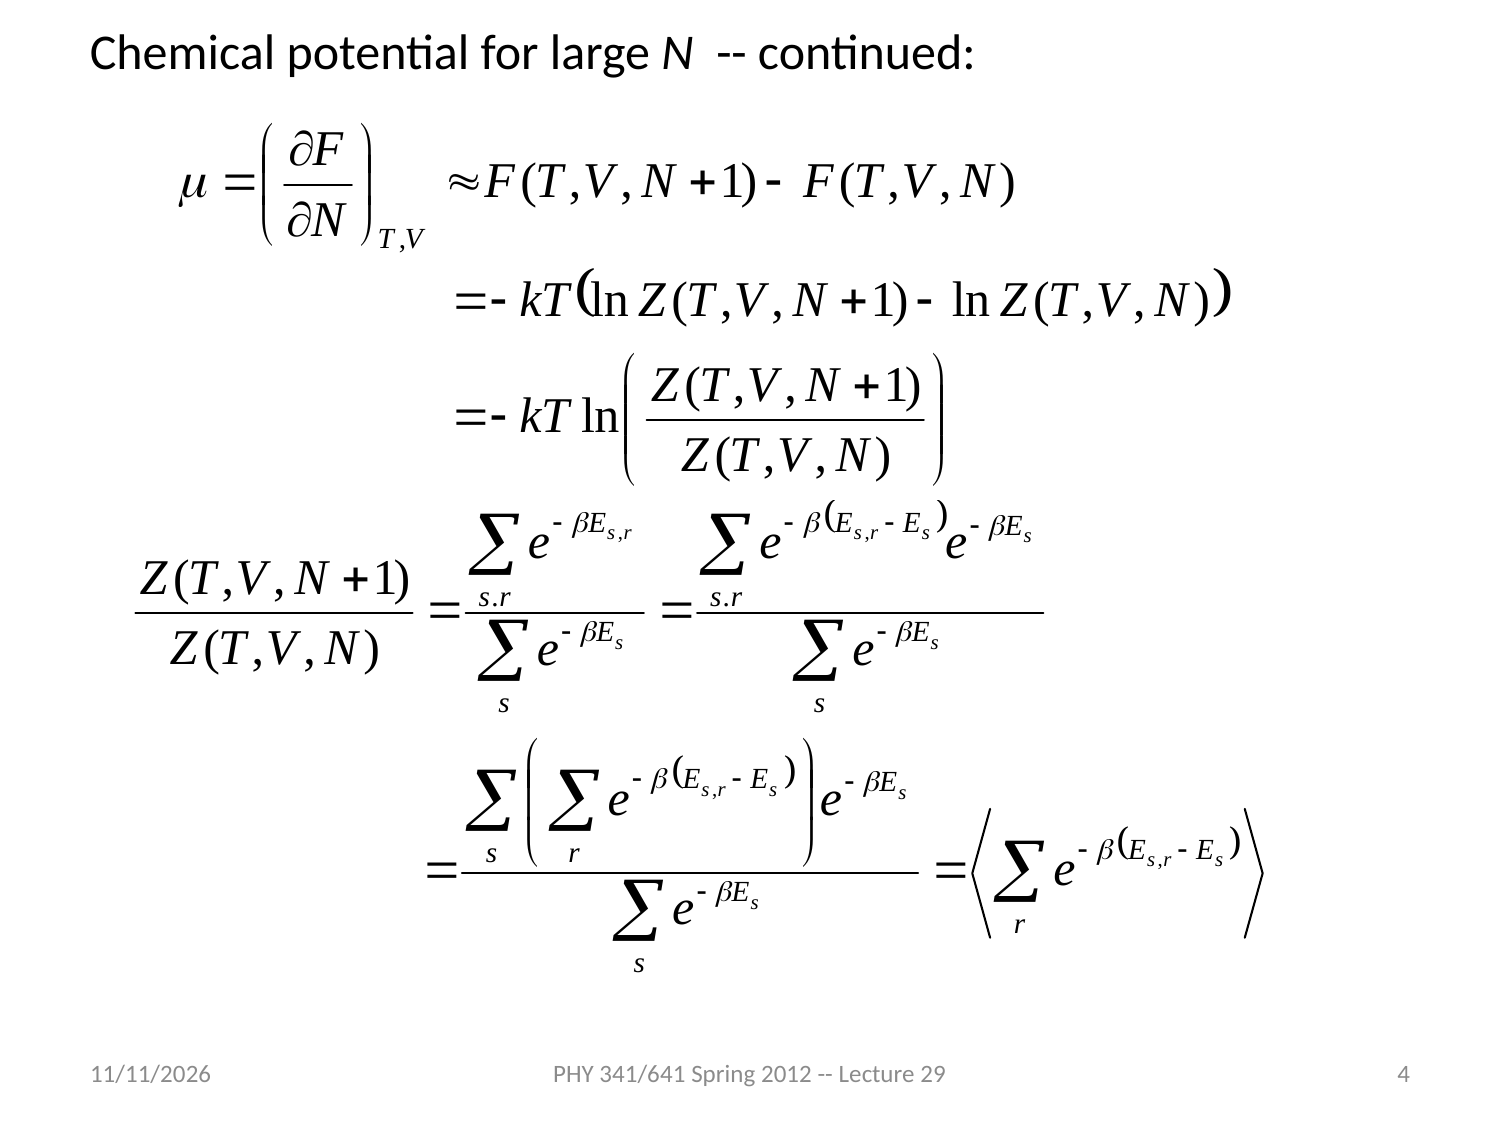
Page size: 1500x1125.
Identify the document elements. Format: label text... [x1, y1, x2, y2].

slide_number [75, 1042, 425, 1103]
slide_number 4 [1074, 1042, 1425, 1103]
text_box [168, 112, 1232, 497]
text_box Chemical potential for large N -- continued: [75, 12, 1325, 88]
footer PHY 341/641 Spring 2012 -- Lecture 29 [512, 1042, 988, 1103]
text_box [126, 499, 1274, 984]
